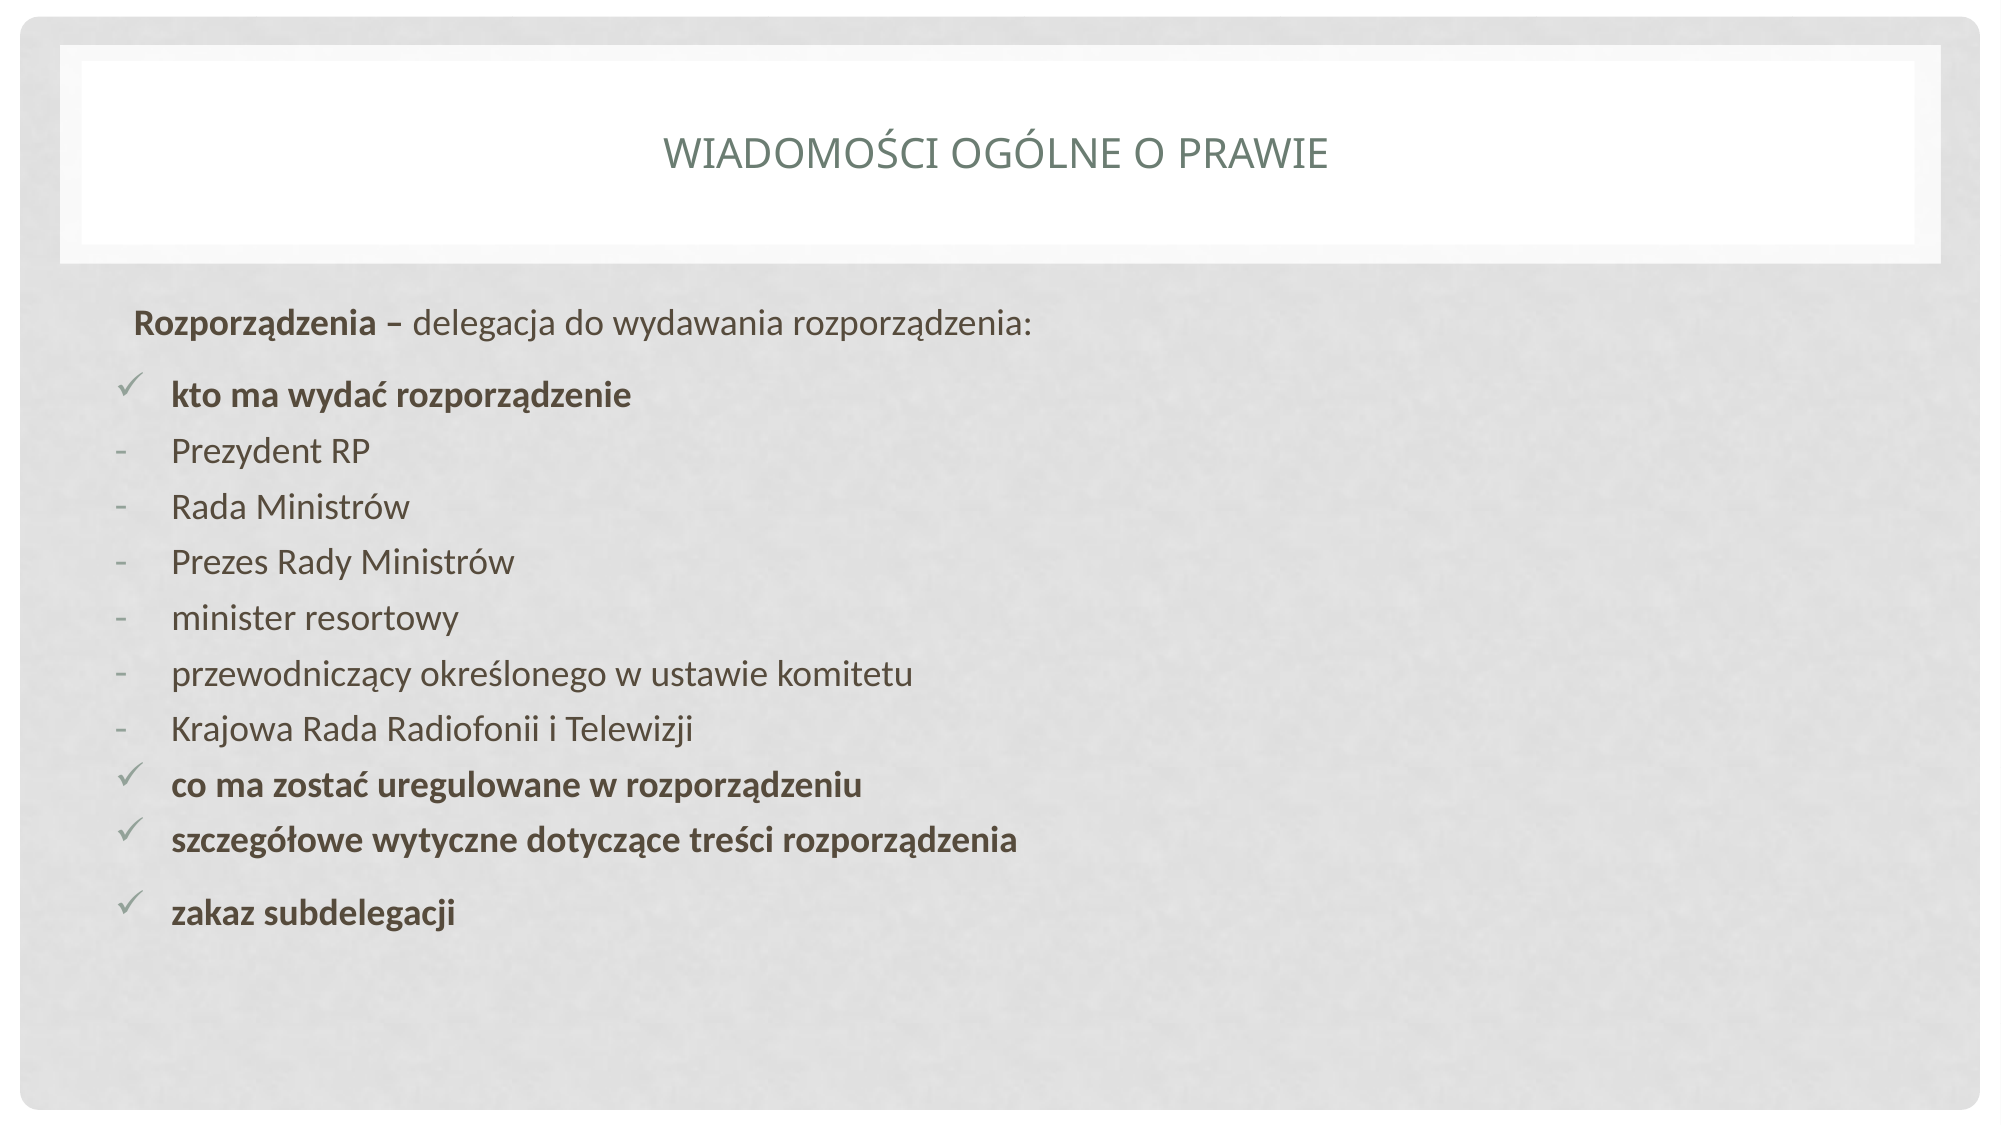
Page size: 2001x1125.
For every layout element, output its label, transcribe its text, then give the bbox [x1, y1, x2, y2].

list Rozporządzenia – delegacja do wydawania rozporządzenia: kto ma wydać rozporządzenie Prezydent RP Rada Ministrów Prezes Rady Ministrów minister resortowy przewodniczący określonego w ustawie komitetu Krajowa Rada Radiofonii i Telewizji co ma zostać uregulowane w rozporządzeniu szczegółowe wytyczne dotyczące treści rozporządzenia zakaz subdelegacji [99, 287, 1900, 1005]
title Wiadomości ogólne o prawie [93, 66, 1900, 238]
